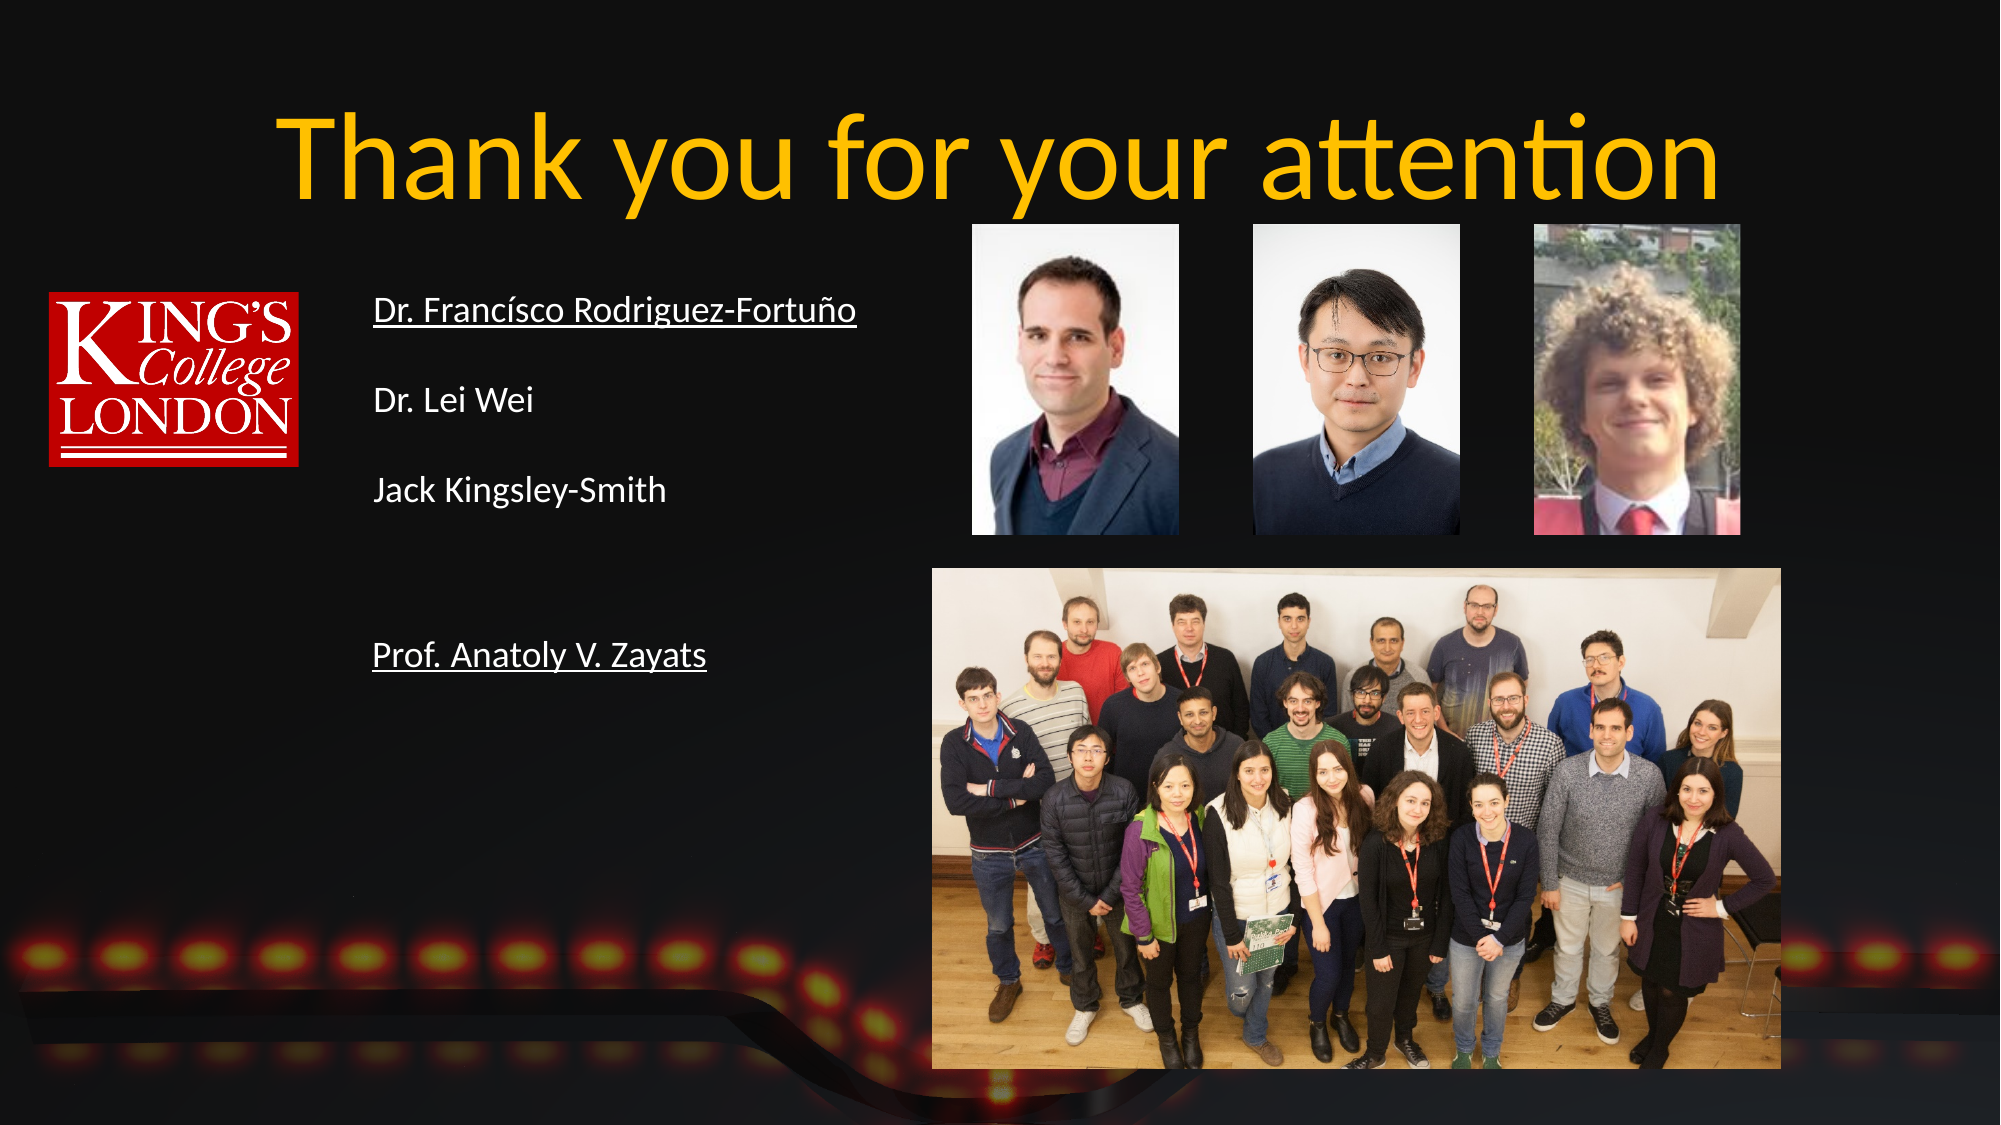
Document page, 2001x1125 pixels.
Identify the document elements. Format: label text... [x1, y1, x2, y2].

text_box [48, 291, 299, 467]
picture [0, 158, 2000, 1125]
text_box Thank you for your attention [260, 67, 1740, 158]
